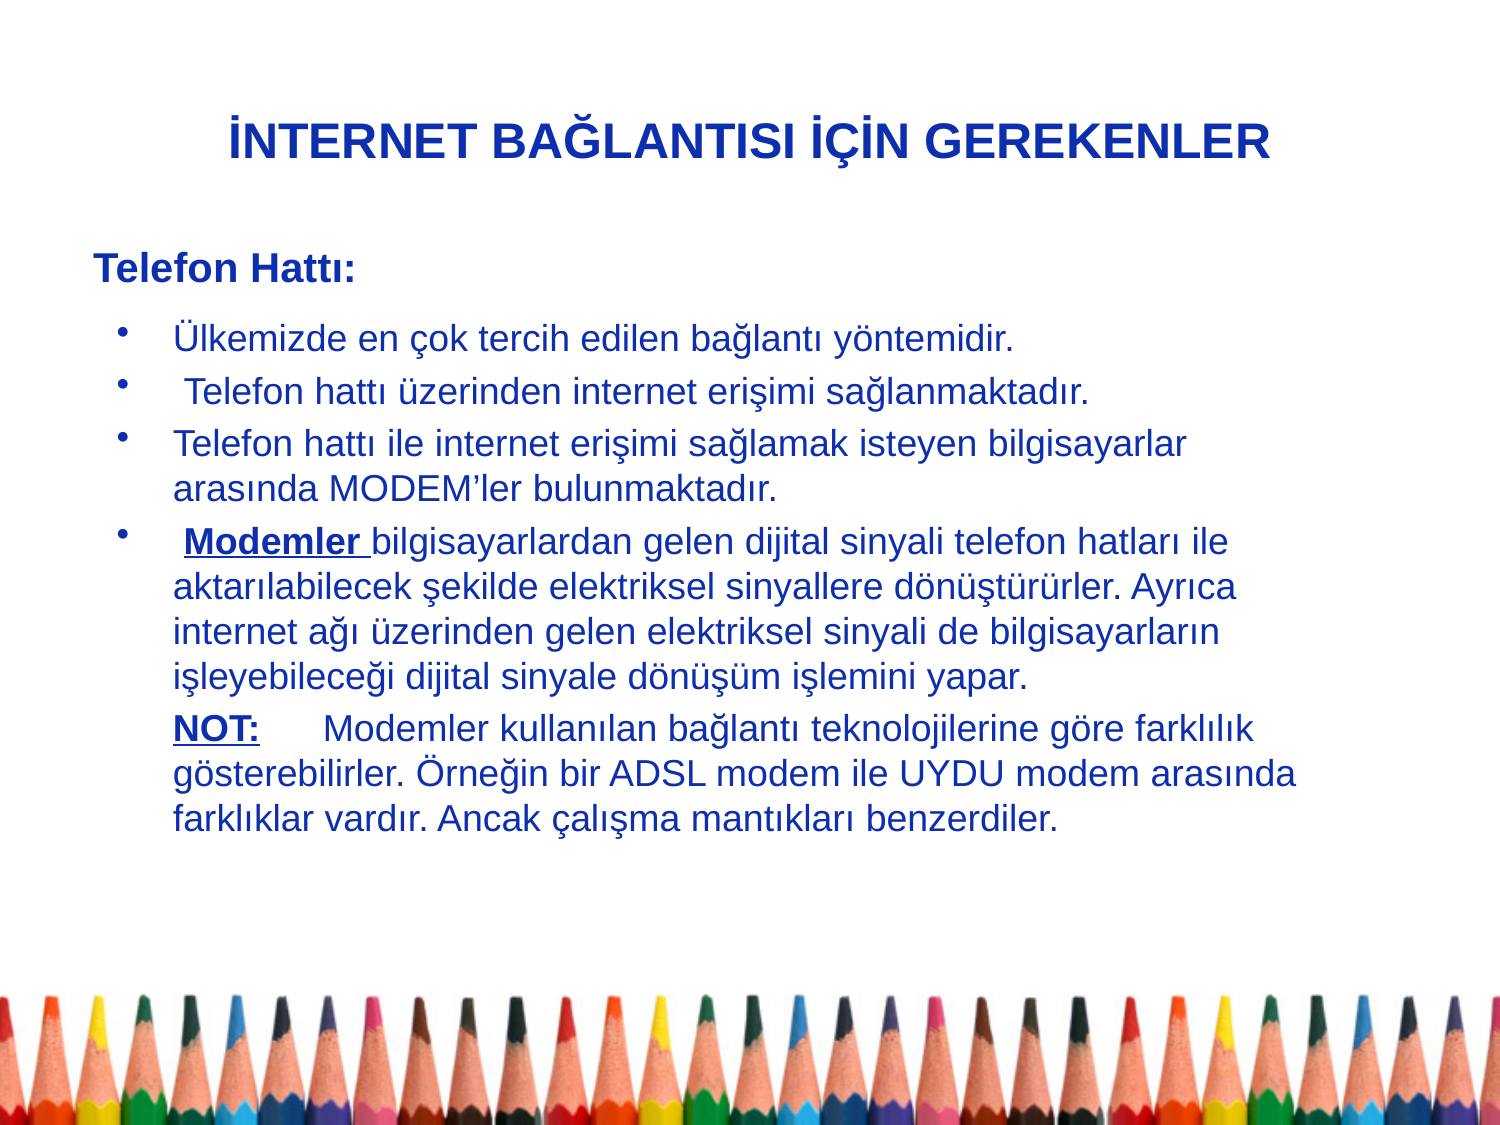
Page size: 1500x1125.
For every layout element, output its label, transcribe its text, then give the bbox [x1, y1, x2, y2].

text_box Ülkemizde en çok tercih edilen bağlantı yöntemidir. Telefon hattı üzerinden internet erişimi sağlanmaktadır. Telefon hattı ile internet erişimi sağlamak isteyen bilgisayarlar arasında MODEM’ler bulunmaktadır. Modemler bilgisayarlardan gelen dijital sinyali telefon hatları ile aktarılabilecek şekilde elektriksel sinyallere dönüştürürler. Ayrıca internet ağı üzerinden gelen elektriksel sinyali de bilgisayarların işleyebileceği dijital sinyale dönüşüm işlemini yapar. NOT: Modemler kullanılan bağlantı teknolojilerine göre farklılık gösterebilirler. Örneğin bir ADSL modem ile UYDU modem arasında farklıklar vardır. Ancak çalışma mantıkları benzerdiler. [101, 306, 1317, 945]
text_box [88, 208, 1436, 1083]
text_box Telefon Hattı: [78, 207, 1339, 298]
picture [0, 0, 1500, 1125]
title İNTERNET BAĞLANTISI İÇİN GEREKENLER [75, 45, 1425, 233]
